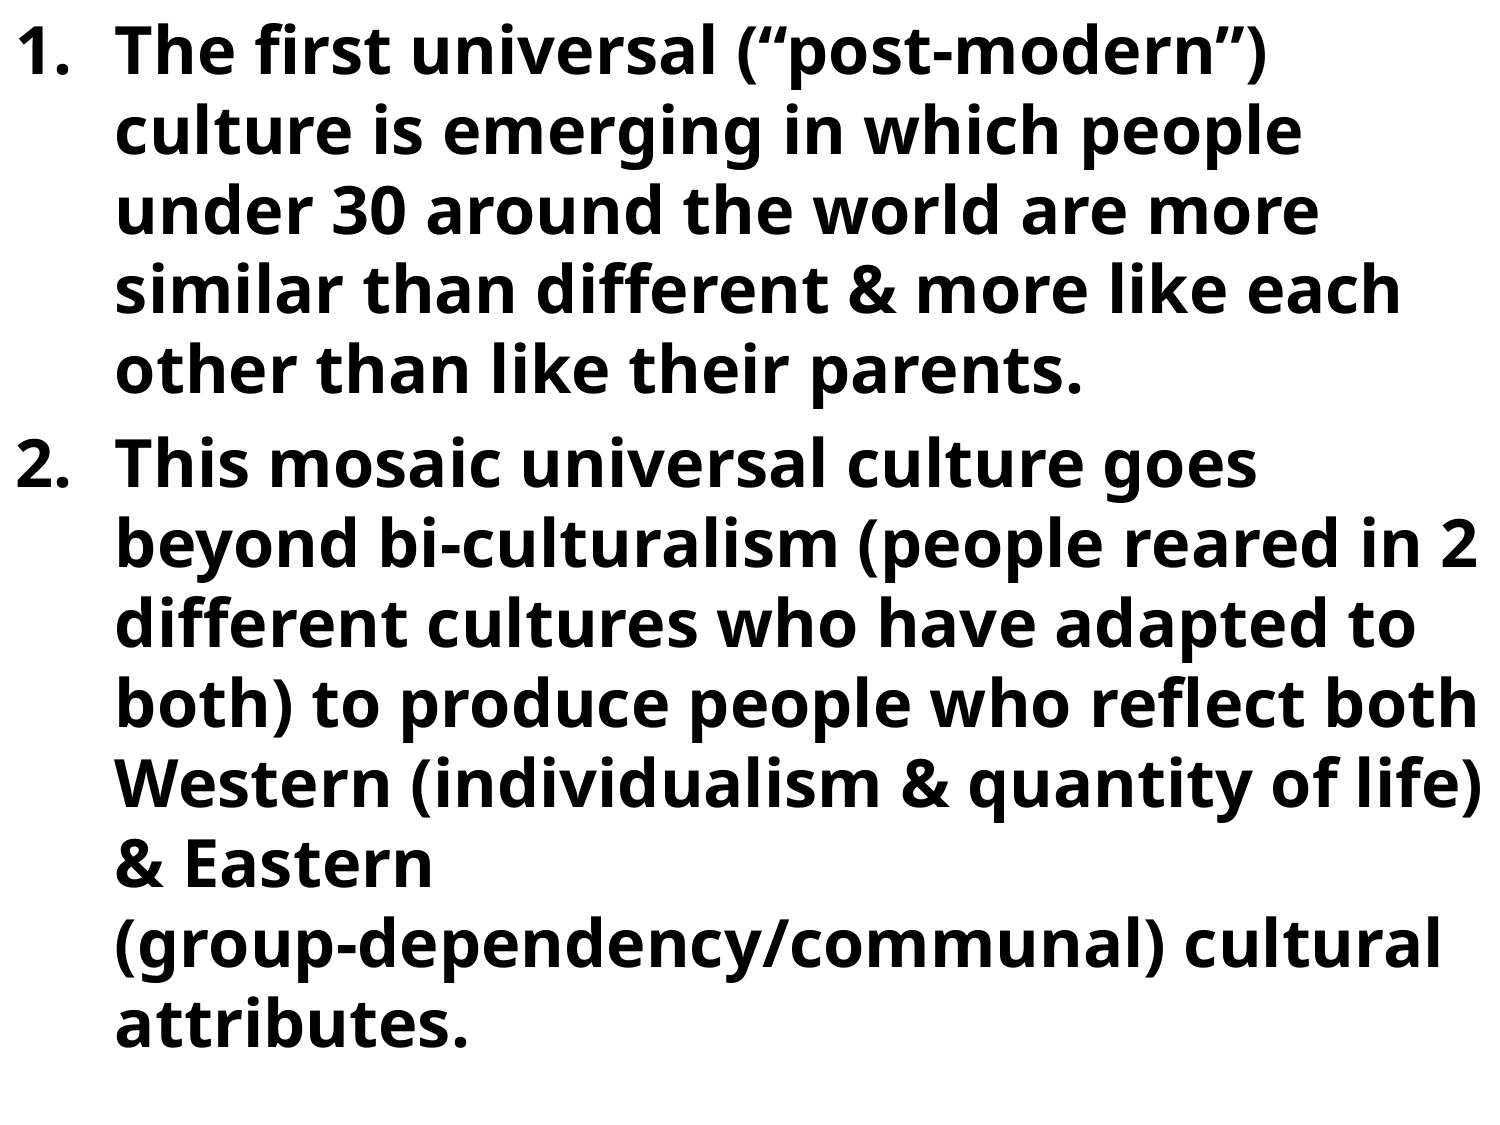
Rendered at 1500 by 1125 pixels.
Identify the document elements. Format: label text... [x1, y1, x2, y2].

list The first universal (“post-modern”) culture is emerging in which people under 30 around the world are more similar than different & more like each other than like their parents. This mosaic universal culture goes beyond bi-culturalism (people reared in 2 different cultures who have adapted to both) to produce people who reflect both Western (individualism & quantity of life) & Eastern (group-dependency/communal) cultural attributes. [0, 0, 1500, 1125]
